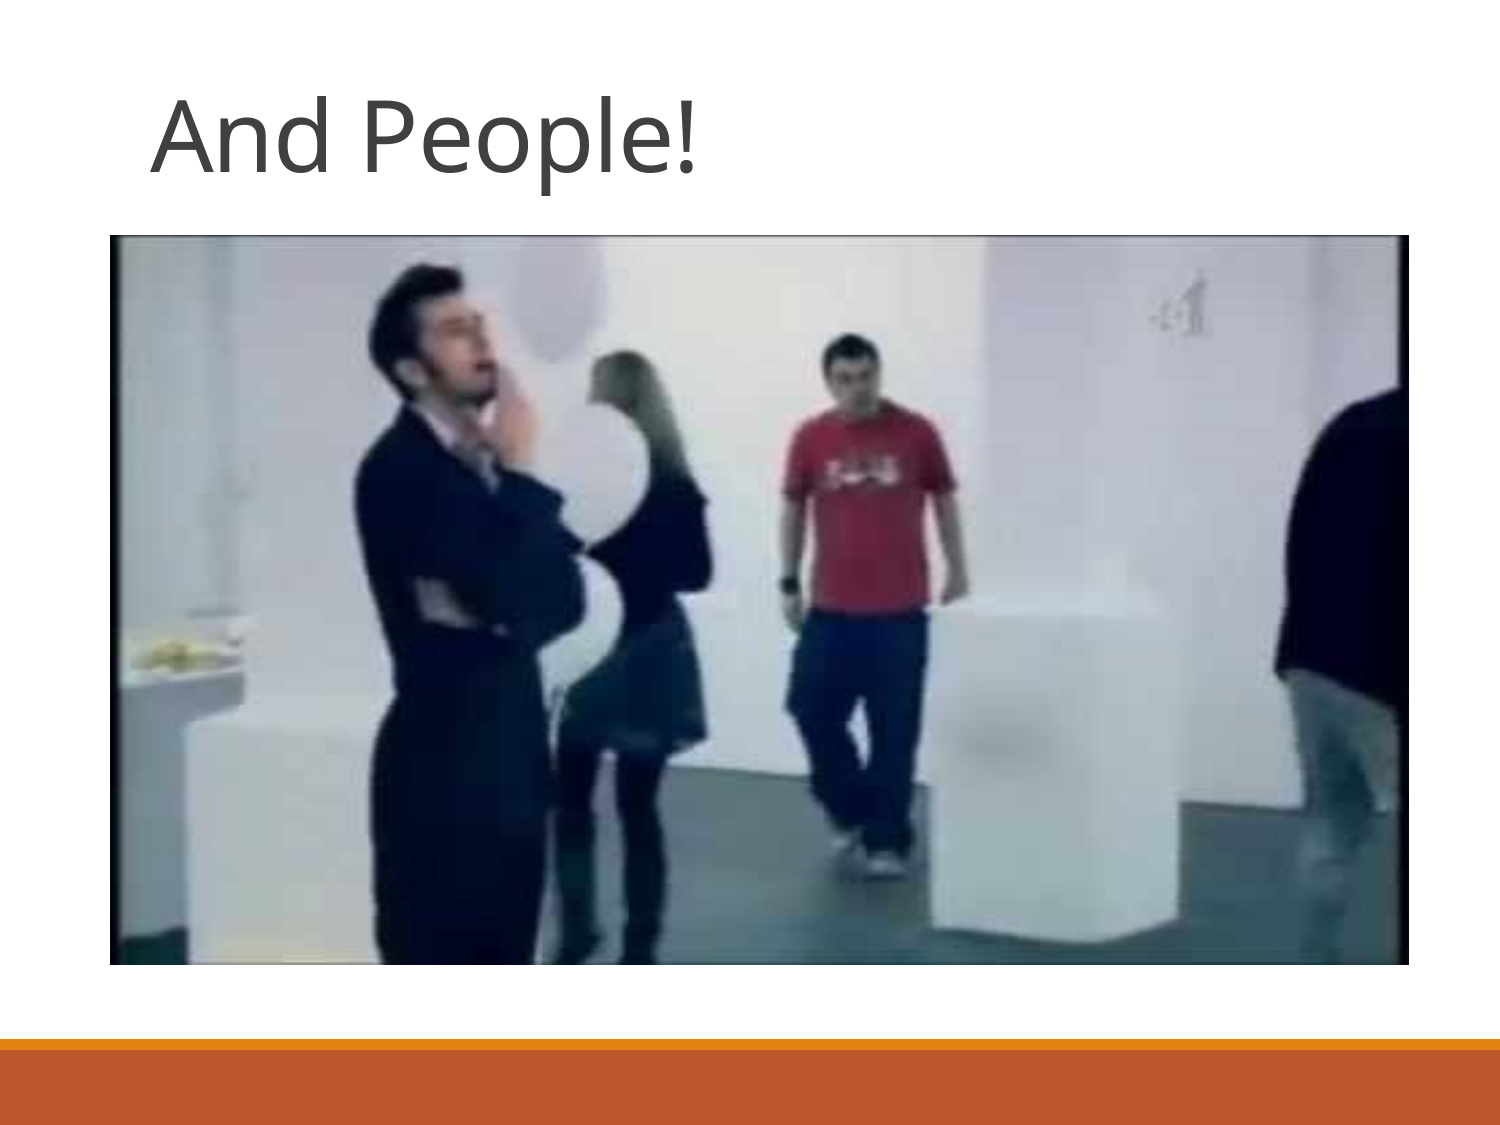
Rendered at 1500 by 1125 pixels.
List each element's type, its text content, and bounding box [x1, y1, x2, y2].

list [108, 233, 1410, 967]
title And People! [135, 47, 1373, 200]
